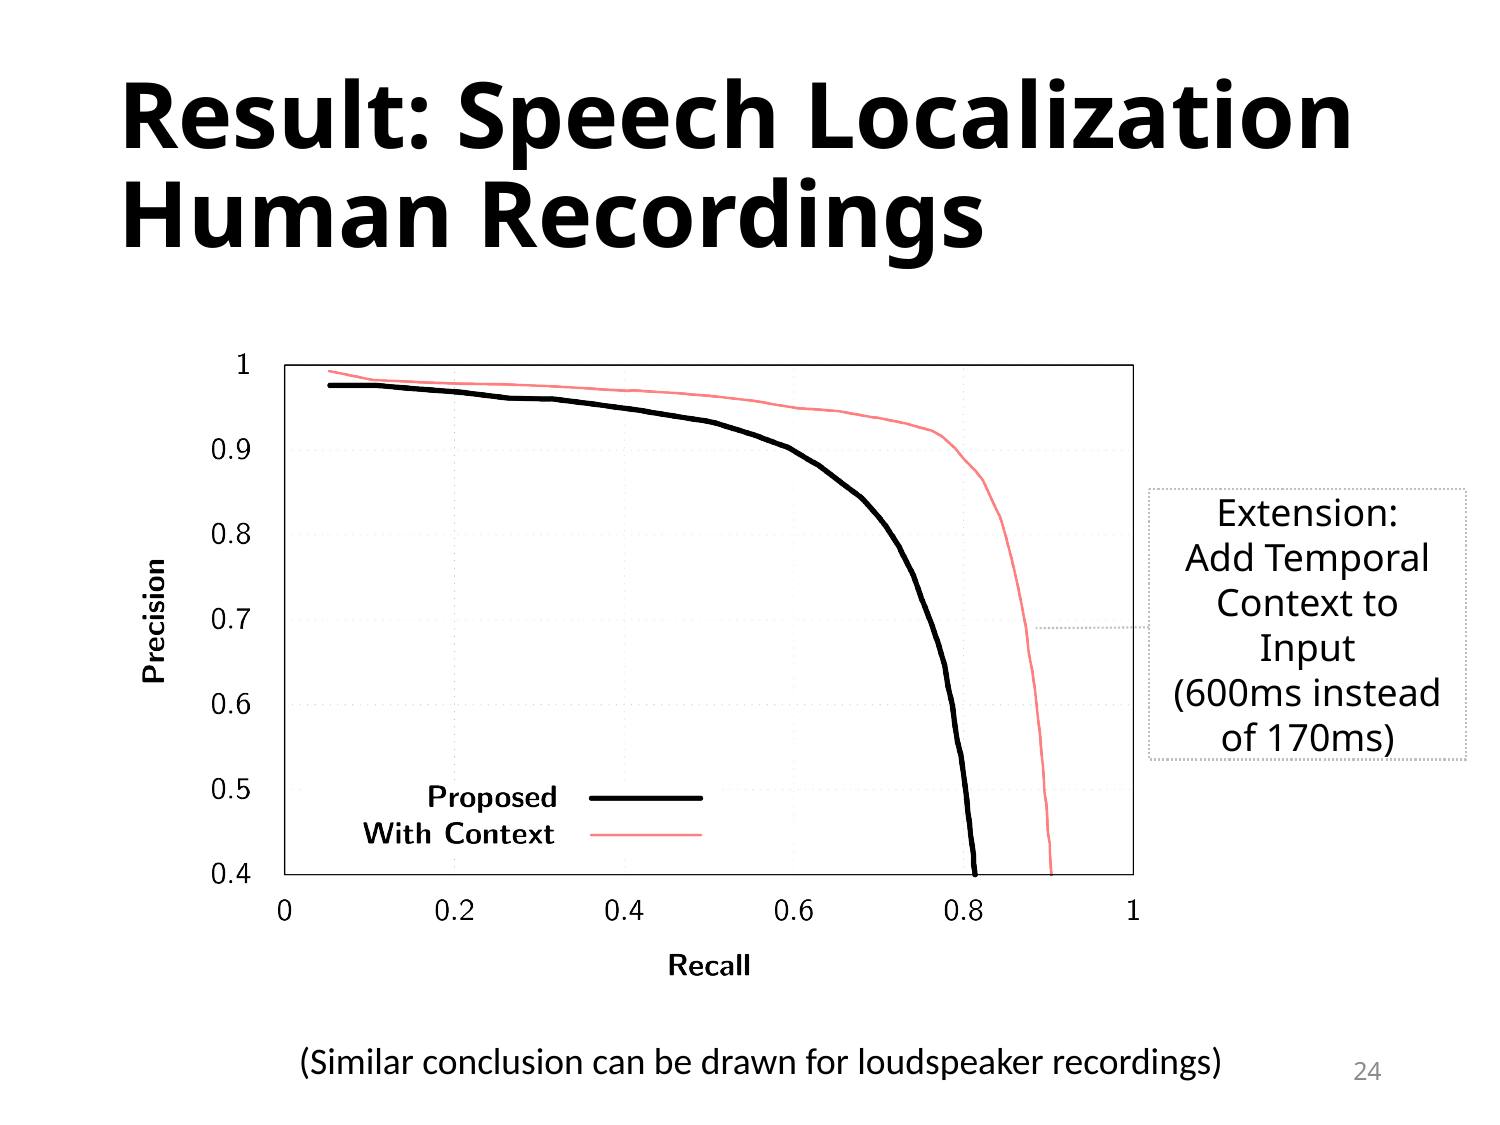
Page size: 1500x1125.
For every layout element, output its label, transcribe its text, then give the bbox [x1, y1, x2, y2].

slide_number 24 [1059, 1042, 1397, 1103]
text_box (Similar conclusion can be drawn for loudspeaker recordings) [284, 1029, 1260, 1090]
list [116, 299, 1199, 1014]
text_box Extension: Add Temporal Context to Input (600ms instead of 170ms) [1199, 488, 1467, 761]
title Result: Speech Localization Human Recordings [103, 59, 1397, 278]
